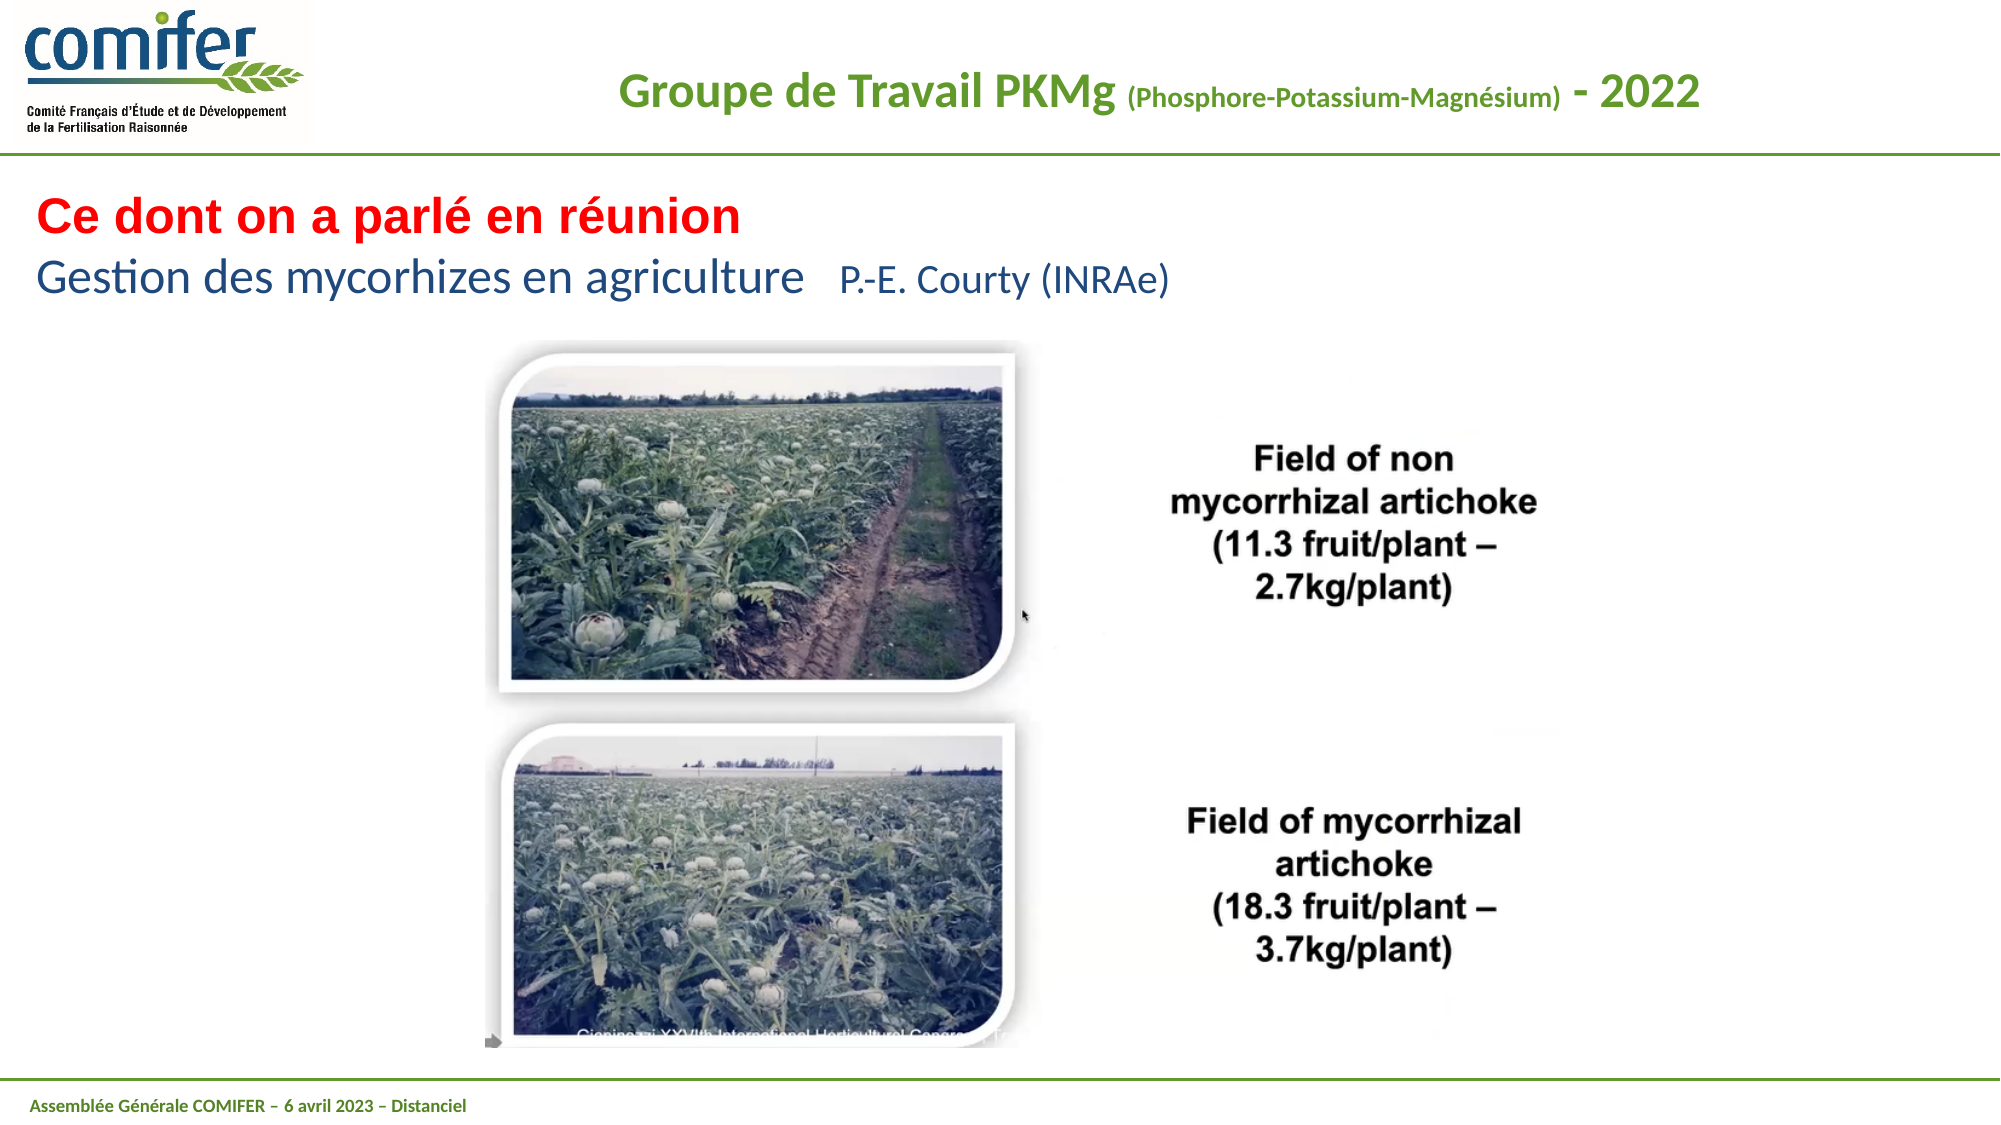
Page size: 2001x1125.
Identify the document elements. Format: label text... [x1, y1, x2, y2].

text_box Ce dont on a parlé en réunion Gestion des mycorhizes en agriculture P.-E. Courty (INRAe) [21, 176, 1986, 312]
picture [485, 340, 1561, 1048]
text_box Groupe de Travail PKMg (Phosphore-Potassium-Magnésium) - 2022 [529, 19, 1778, 125]
picture [14, 0, 314, 145]
